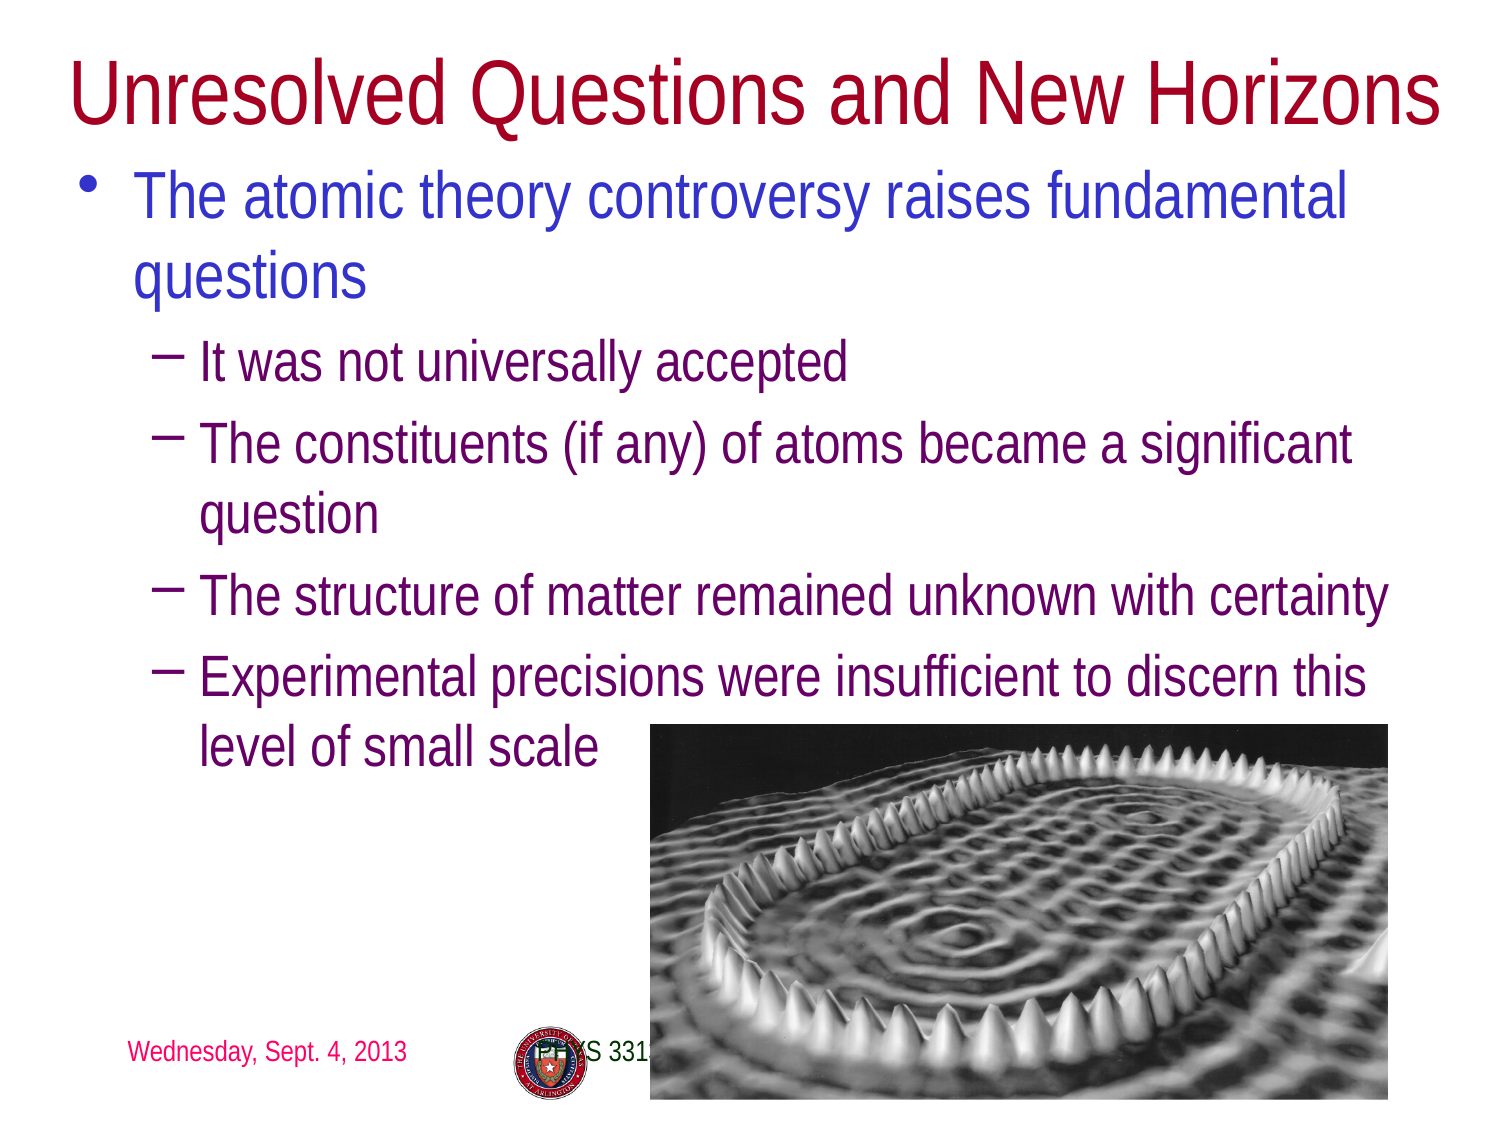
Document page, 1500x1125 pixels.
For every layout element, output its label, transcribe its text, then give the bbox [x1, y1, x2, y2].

list The atomic theory controversy raises fundamental questions It was not universally accepted The constituents (if any) of atoms became a significant question The structure of matter remained unknown with certainty Experimental precisions were insufficient to discern this level of small scale [62, 144, 1413, 851]
title Unresolved Questions and New Horizons [12, 12, 1500, 163]
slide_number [112, 1024, 426, 1101]
picture [649, 724, 1388, 1101]
footer PHYS 3313-001, Fall 2013 Dr. Jaehoon Yu [512, 1024, 644, 1101]
